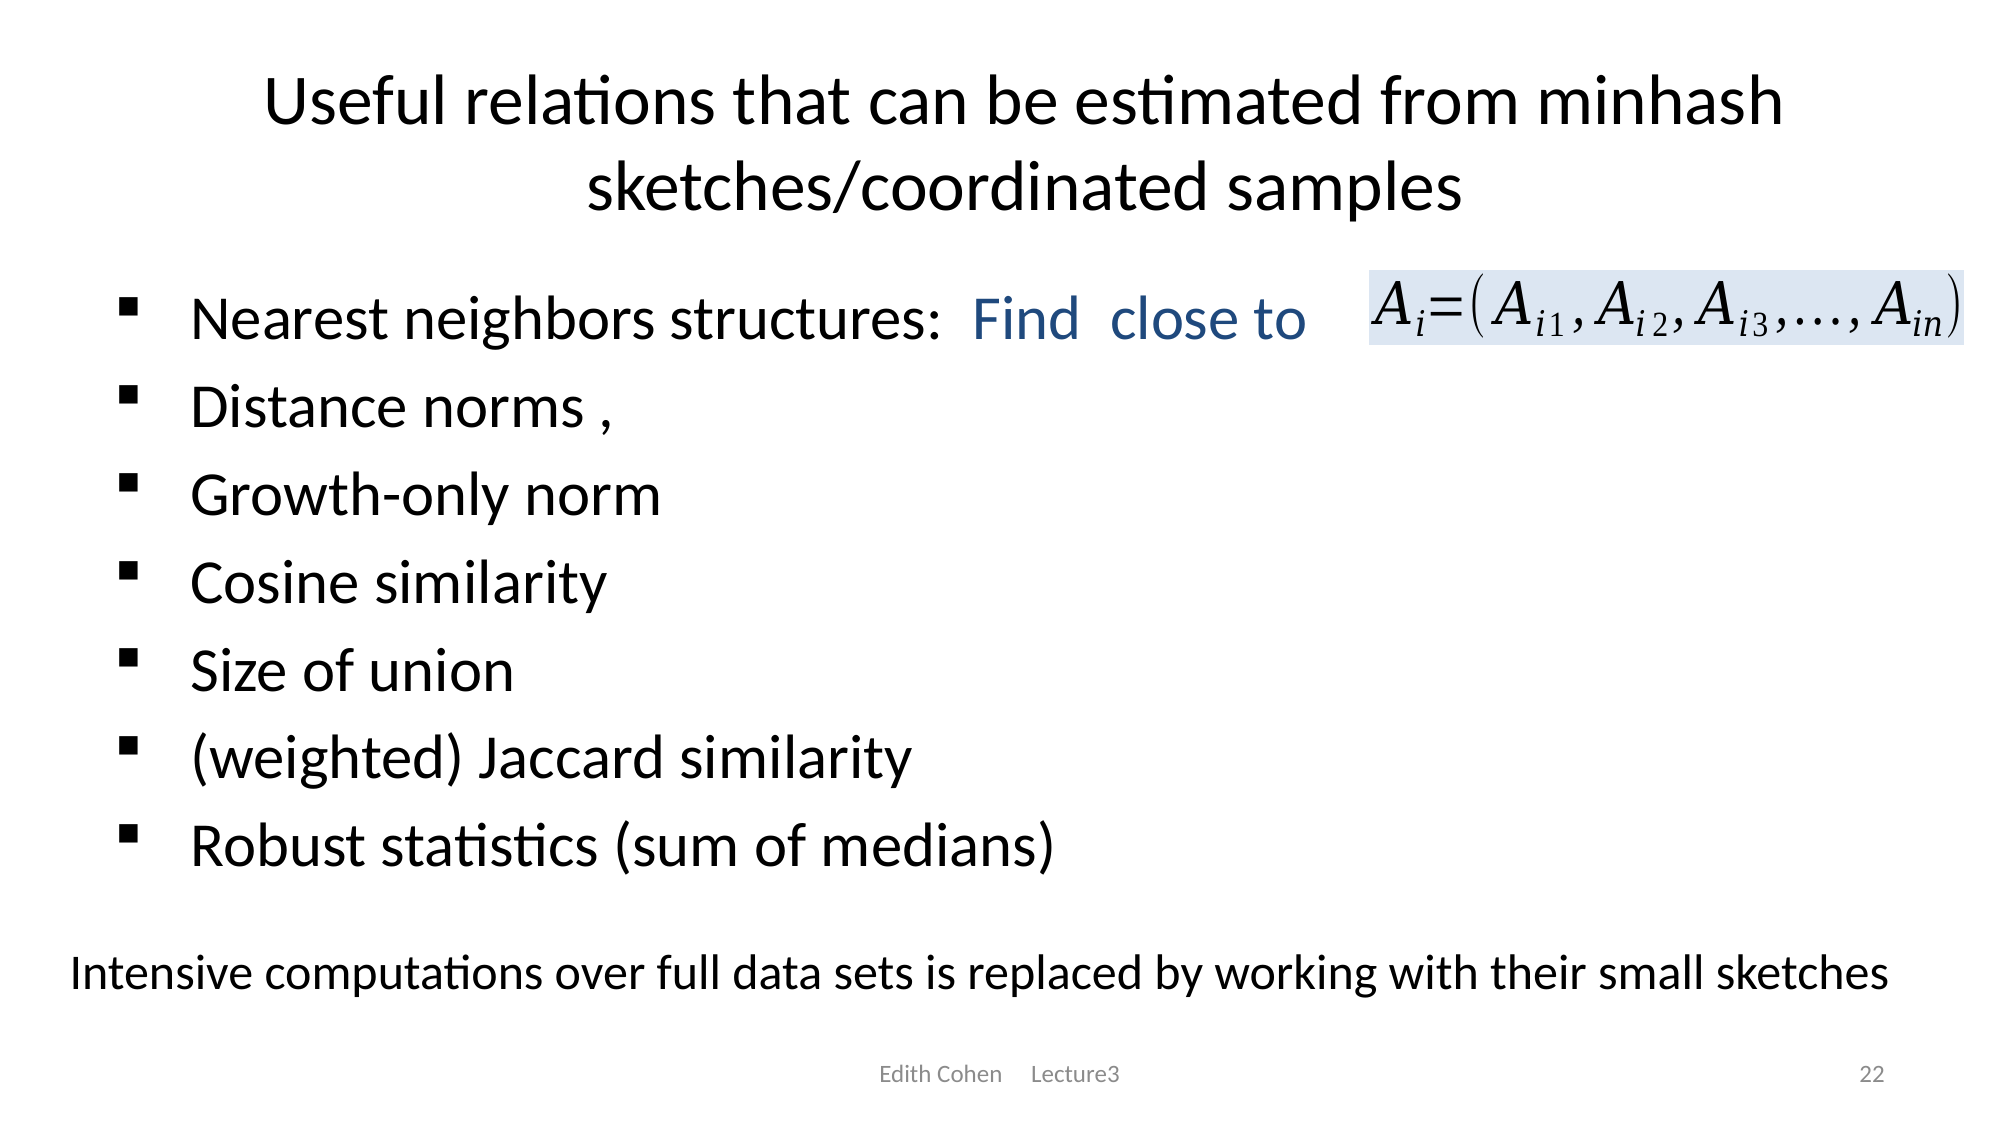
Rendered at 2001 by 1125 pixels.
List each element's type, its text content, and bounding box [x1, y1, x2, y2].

footer Edith Cohen Lecture3 [683, 1042, 1317, 1103]
slide_number 22 [1433, 1042, 1900, 1103]
title Useful relations that can be estimated from minhash sketches/coordinated samples [125, 45, 1925, 233]
text_box Intensive computations over full data sets is replaced by working with their small sketches [54, 931, 1905, 1007]
